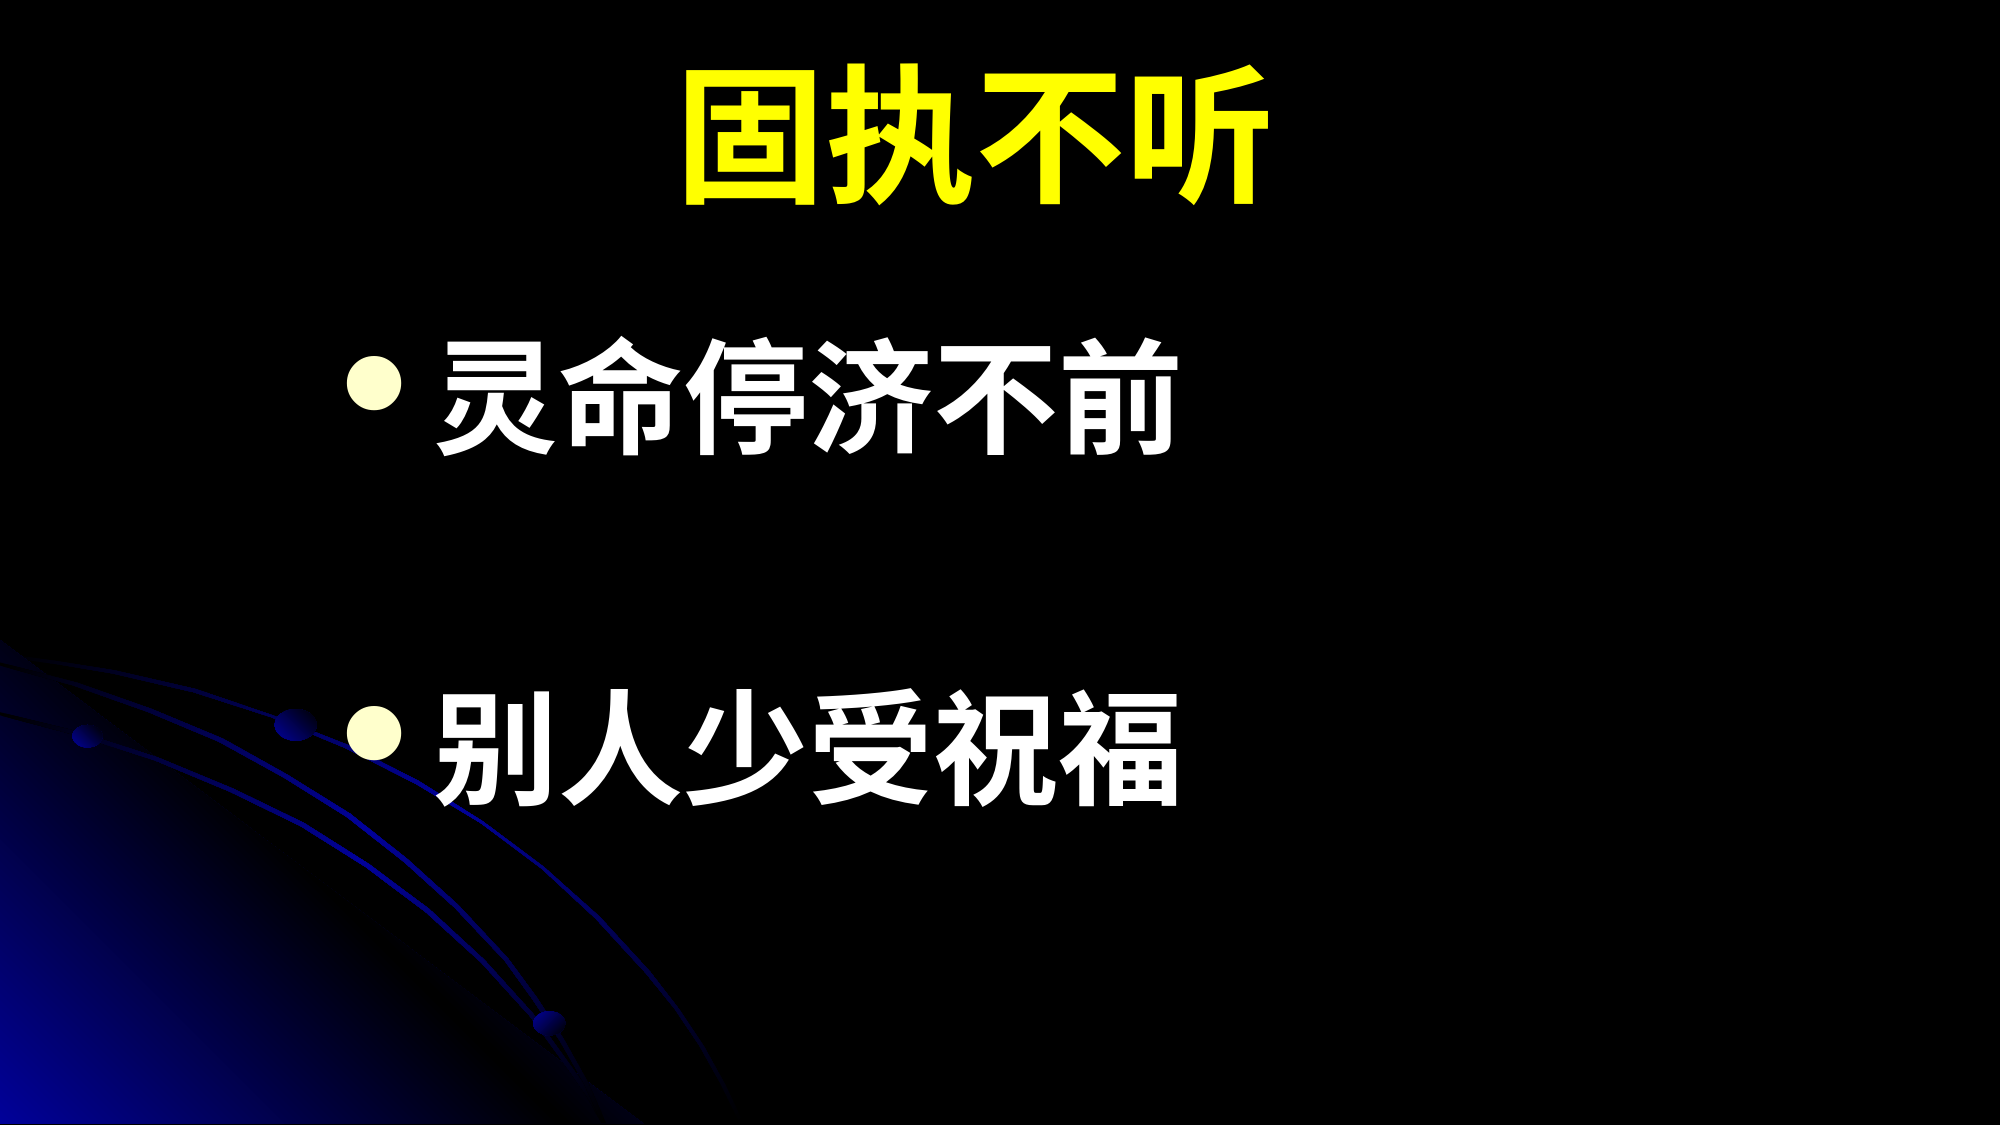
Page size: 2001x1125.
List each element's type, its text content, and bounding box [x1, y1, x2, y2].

list 灵命停济不前 别人少受祝福 [324, 312, 1725, 981]
title 固执不听 [300, 87, 1650, 275]
